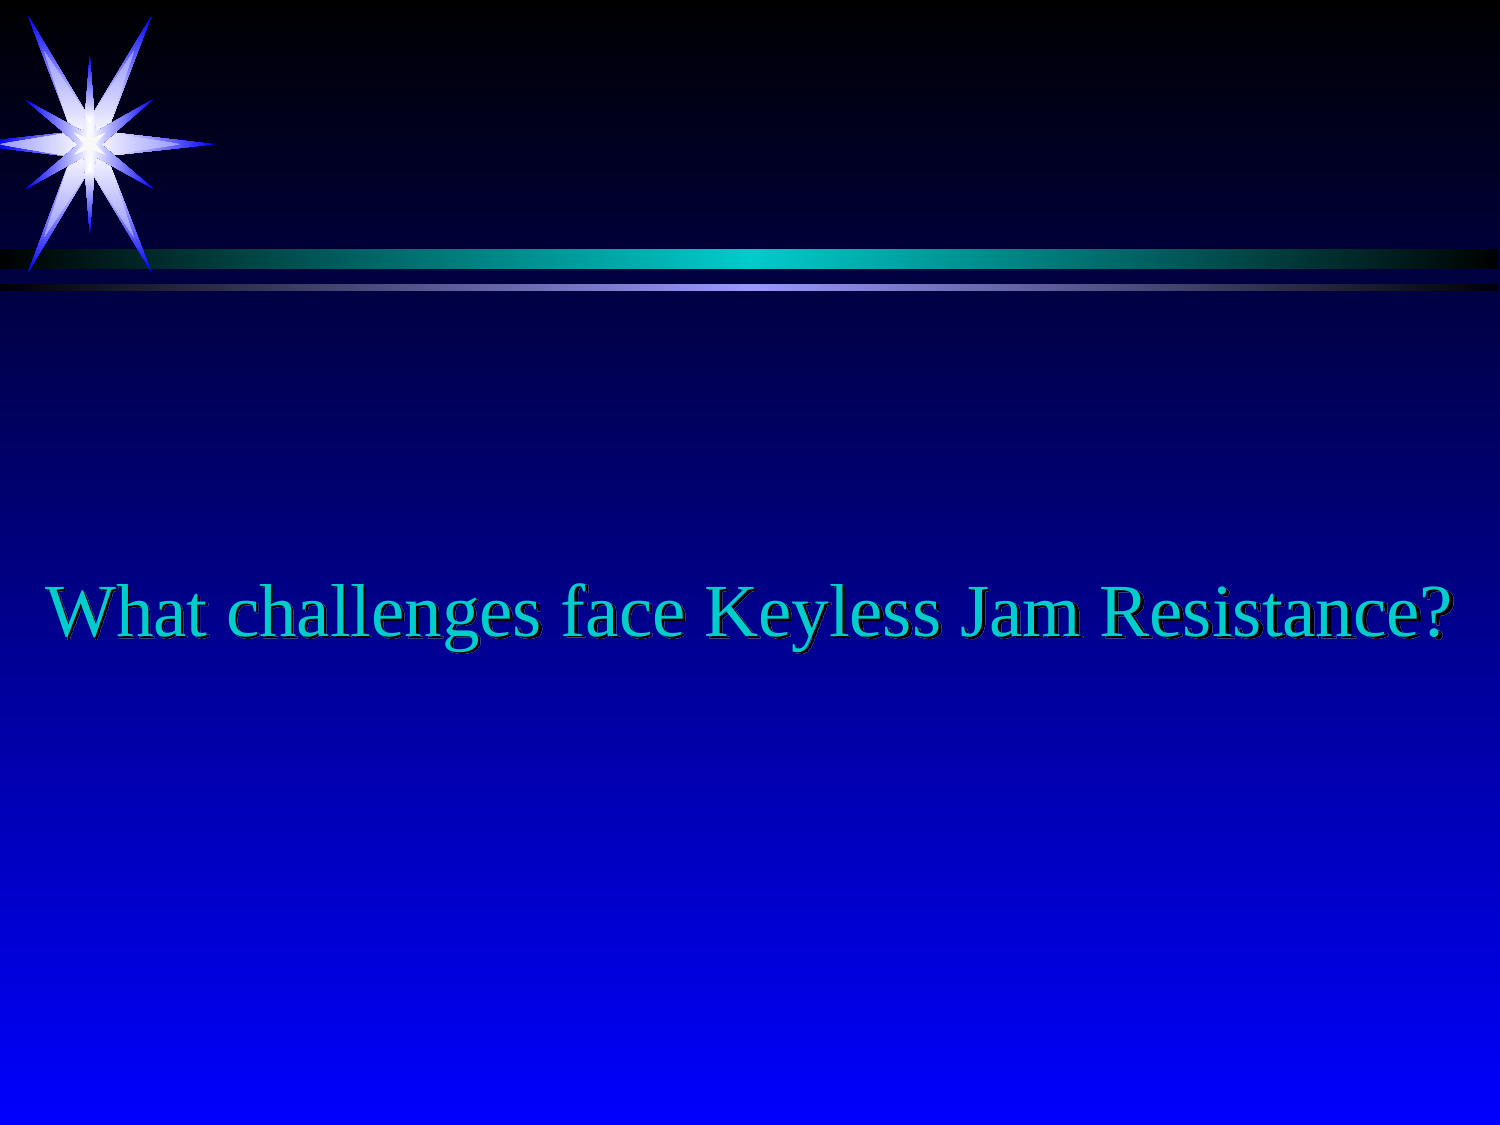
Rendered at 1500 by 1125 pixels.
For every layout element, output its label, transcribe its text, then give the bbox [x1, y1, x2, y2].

title What challenges face Keyless Jam Resistance? [0, 512, 1500, 701]
